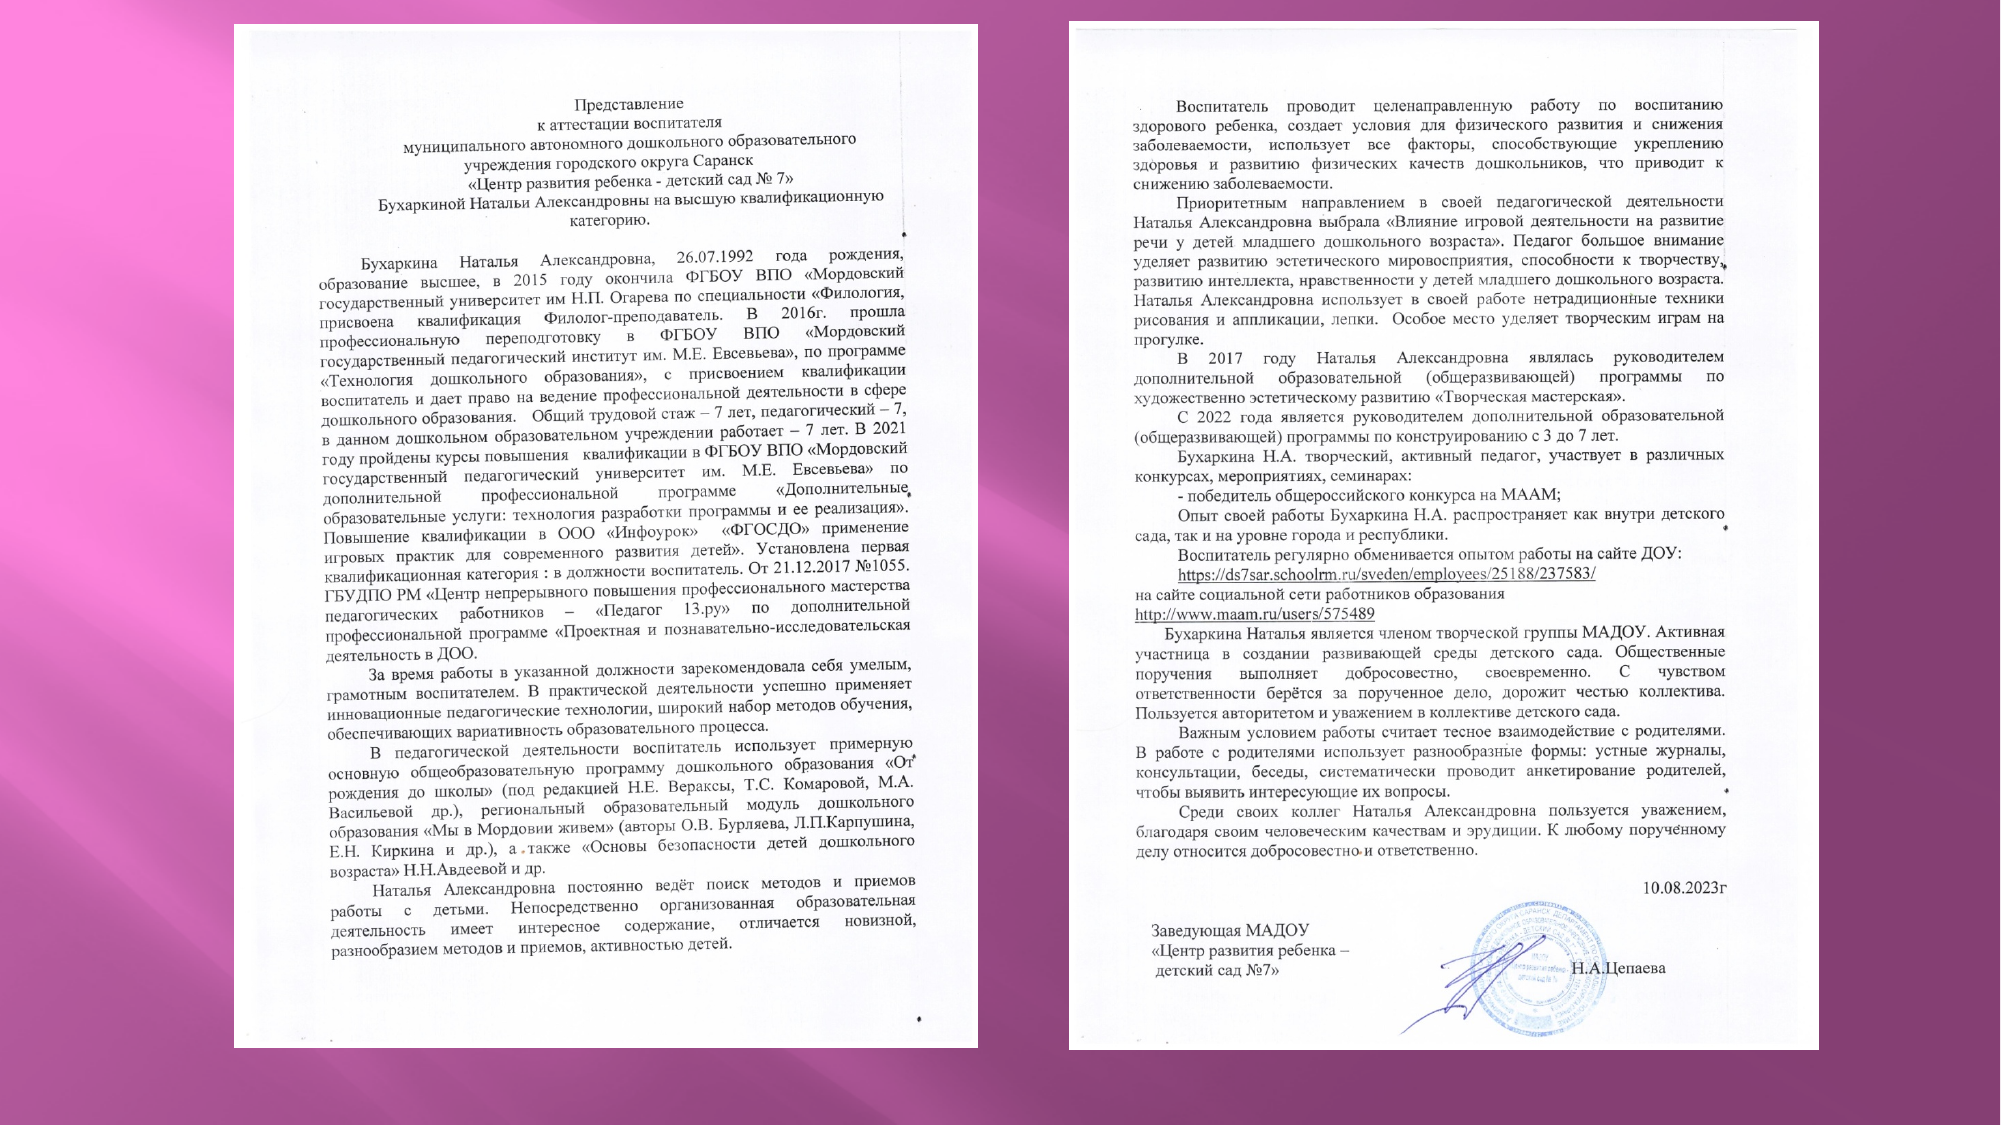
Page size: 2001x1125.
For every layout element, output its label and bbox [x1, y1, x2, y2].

picture [233, 24, 978, 1048]
picture [1069, 20, 1819, 1051]
